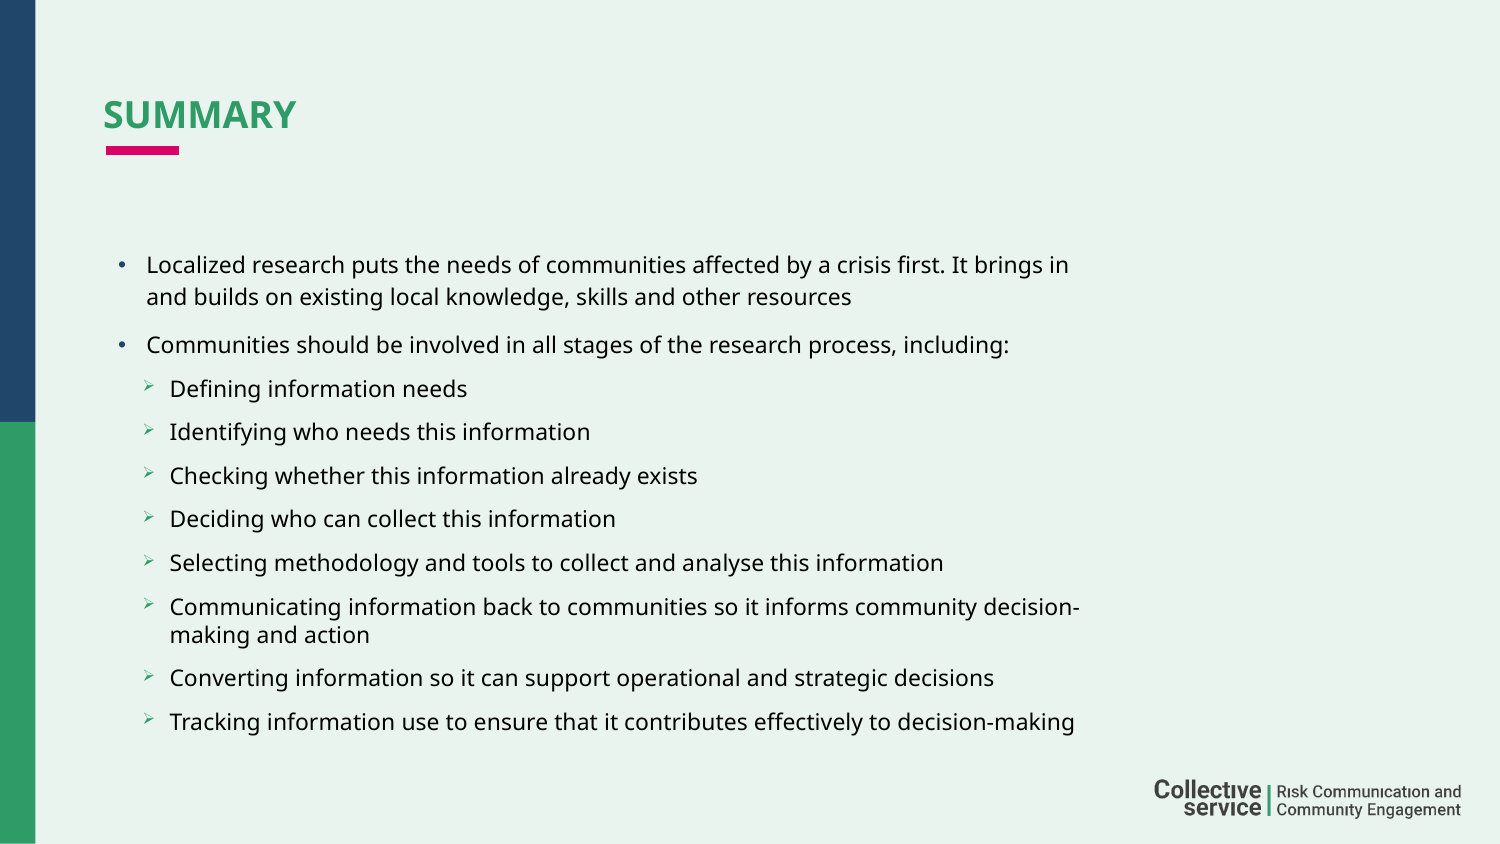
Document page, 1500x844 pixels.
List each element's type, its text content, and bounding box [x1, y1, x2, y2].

picture [1139, 774, 1470, 826]
list Localized research puts the needs of communities affected by a crisis first. It brings in and builds on existing local knowledge, skills and other resources Communities should be involved in all stages of the research process, including: Defining information needs Identifying who needs this information Checking whether this information already exists Deciding who can collect this information Selecting methodology and tools to collect and analyse this information Communicating information back to communities so it informs community decision-making and action Converting information so it can support operational and strategic decisions Tracking information use to ensure that it contributes effectively to decision-making [103, 238, 1101, 775]
title SUMMARY [103, 88, 1397, 145]
